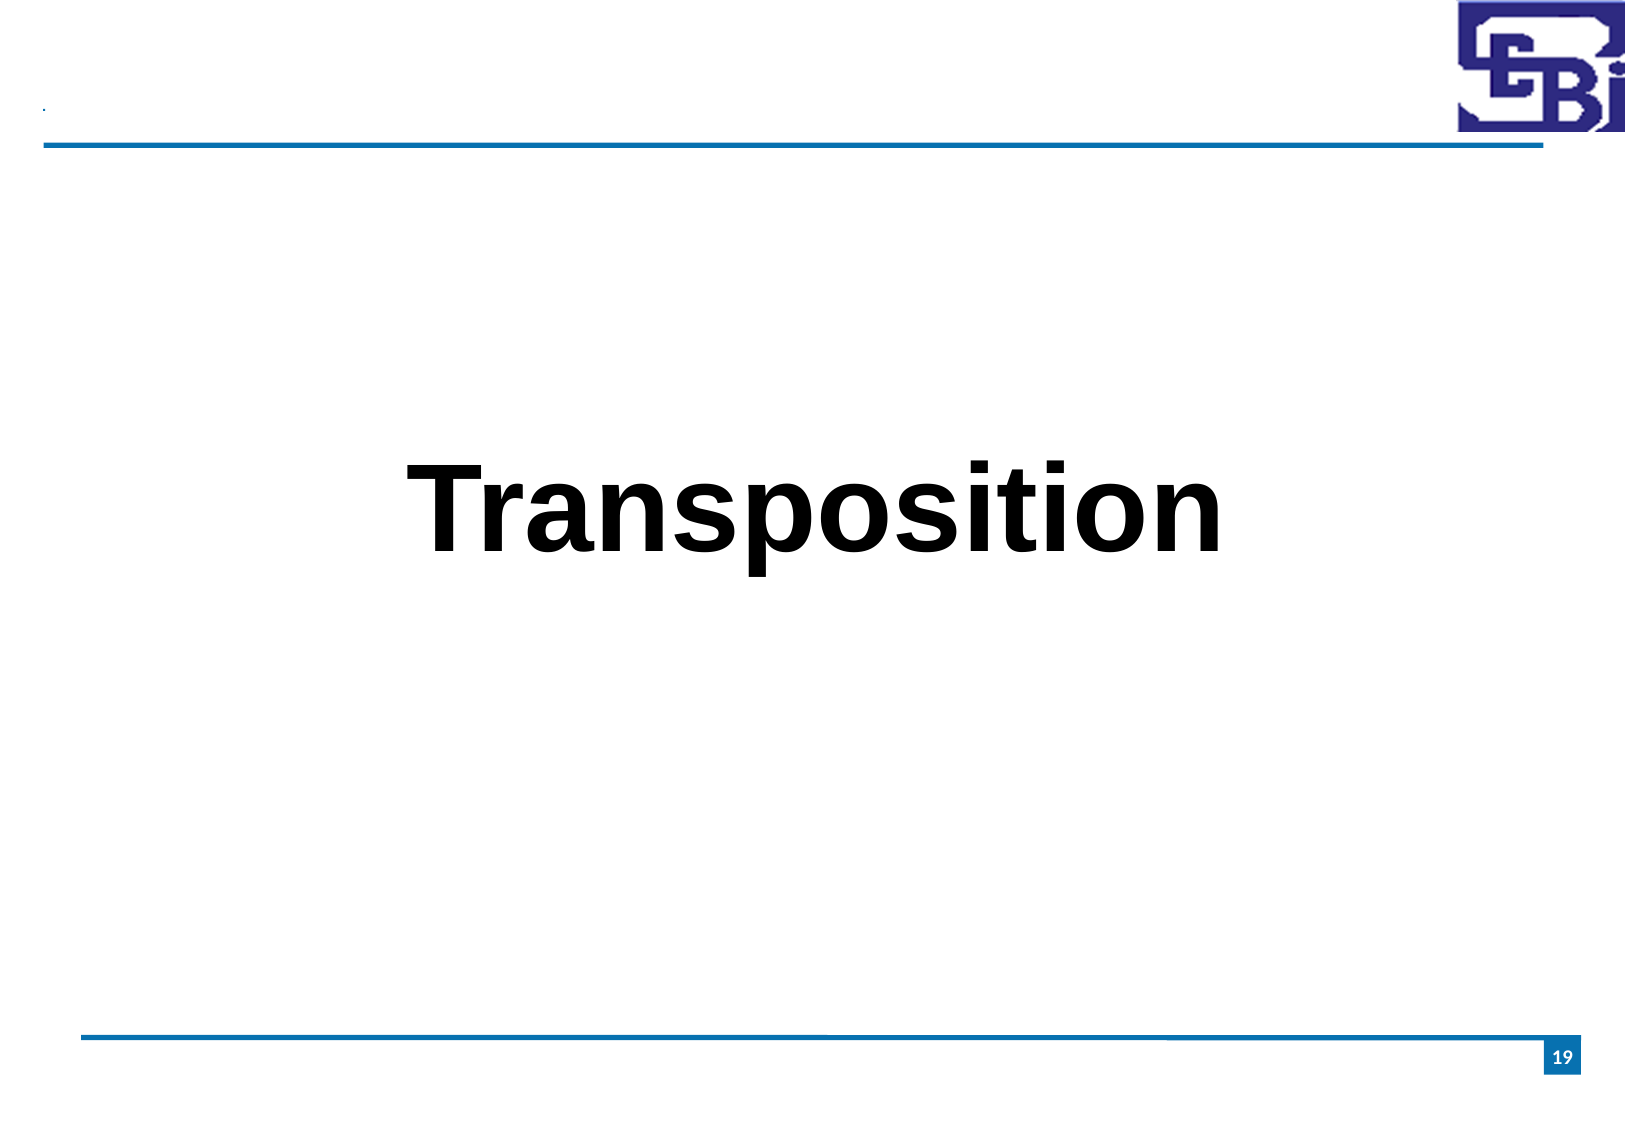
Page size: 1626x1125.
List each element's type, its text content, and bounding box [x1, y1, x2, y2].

picture [1455, 0, 1625, 133]
text_box Transposition [316, 419, 1317, 584]
text_box 19 [1543, 1037, 1581, 1075]
